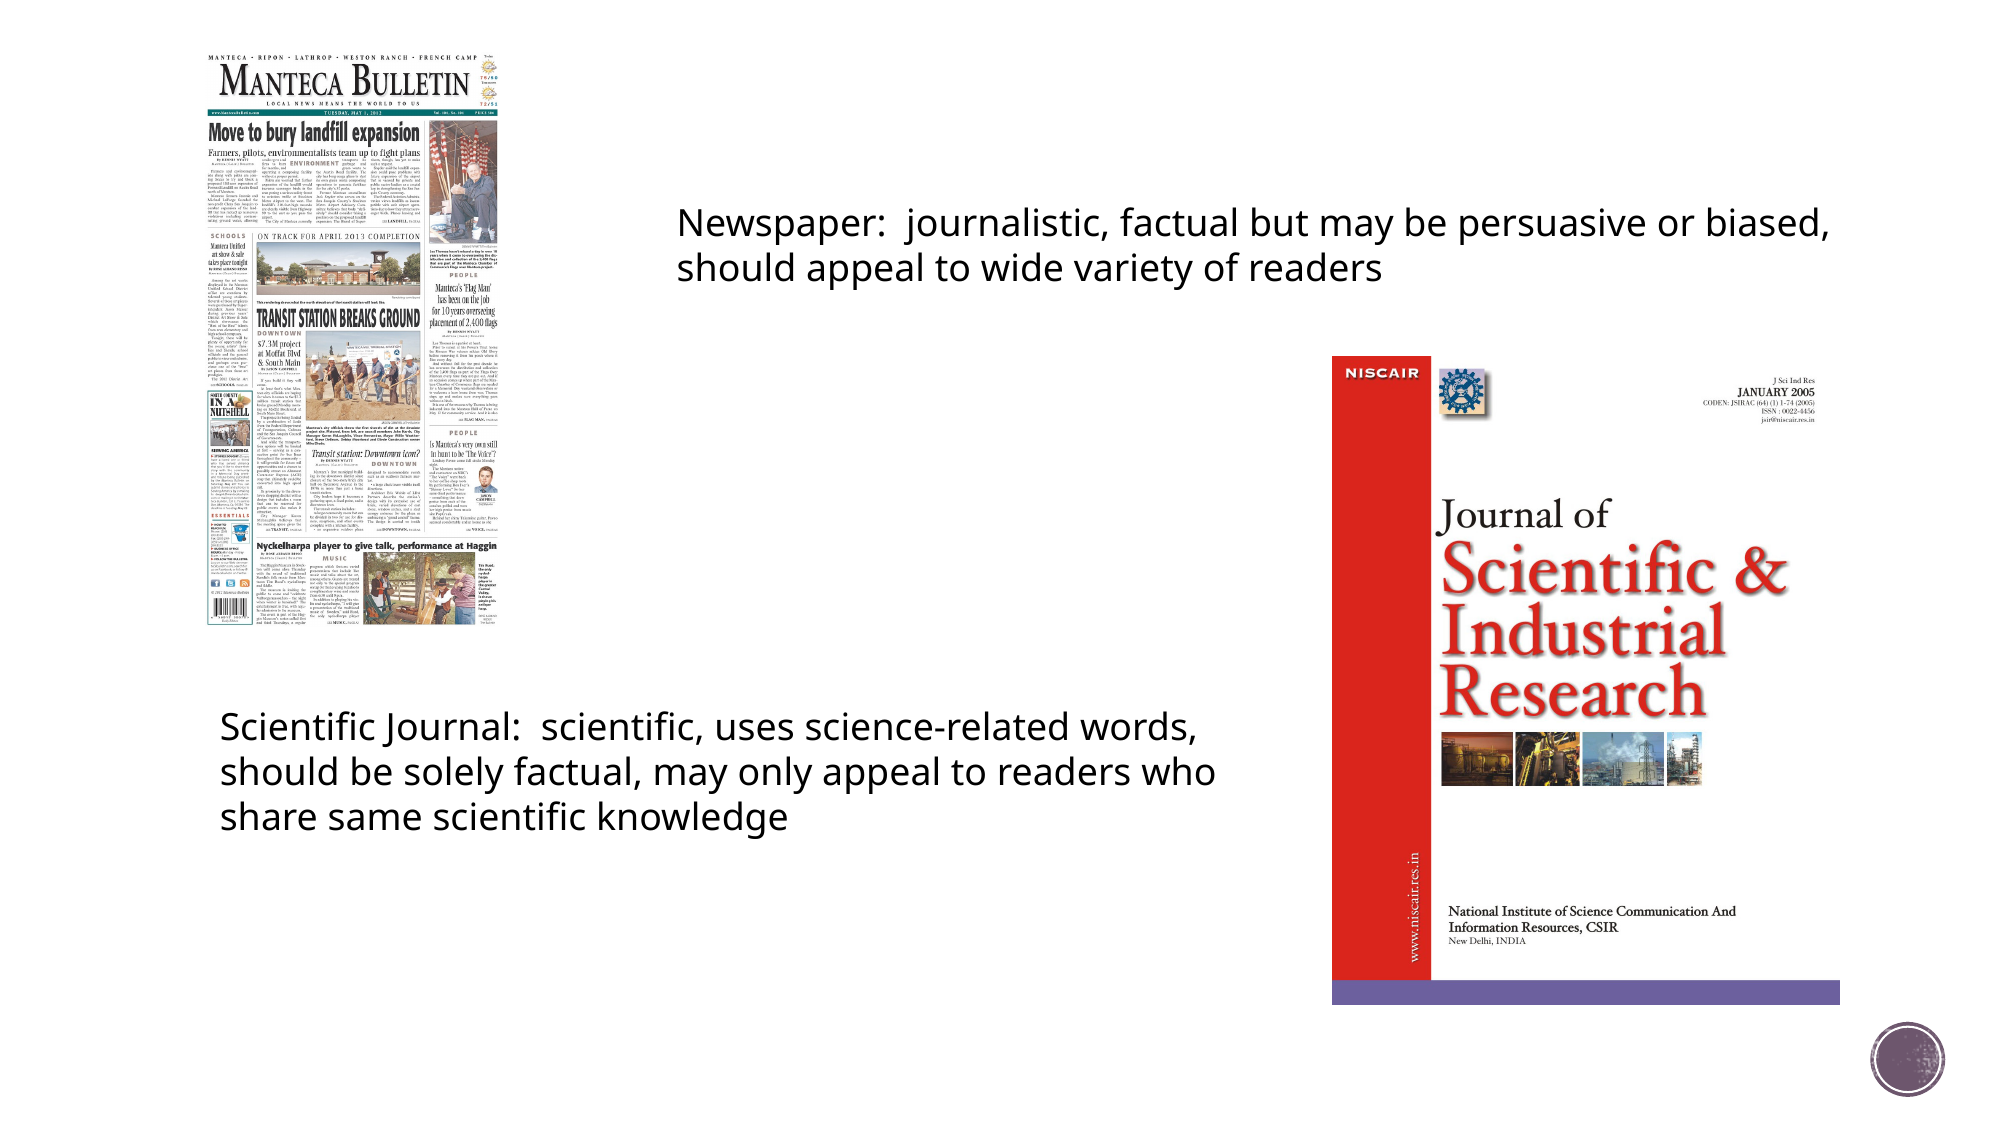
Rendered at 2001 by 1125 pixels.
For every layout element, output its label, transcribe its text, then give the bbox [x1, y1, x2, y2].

text_box Scientific Journal: scientific, uses science-related words, should be solely factual, may only appeal to readers who share same scientific knowledge [204, 695, 1295, 846]
picture [1332, 356, 1840, 1005]
text_box Newspaper: journalistic, factual but may be persuasive or biased, should appeal to wide variety of readers [661, 191, 1886, 297]
picture [205, 52, 500, 627]
